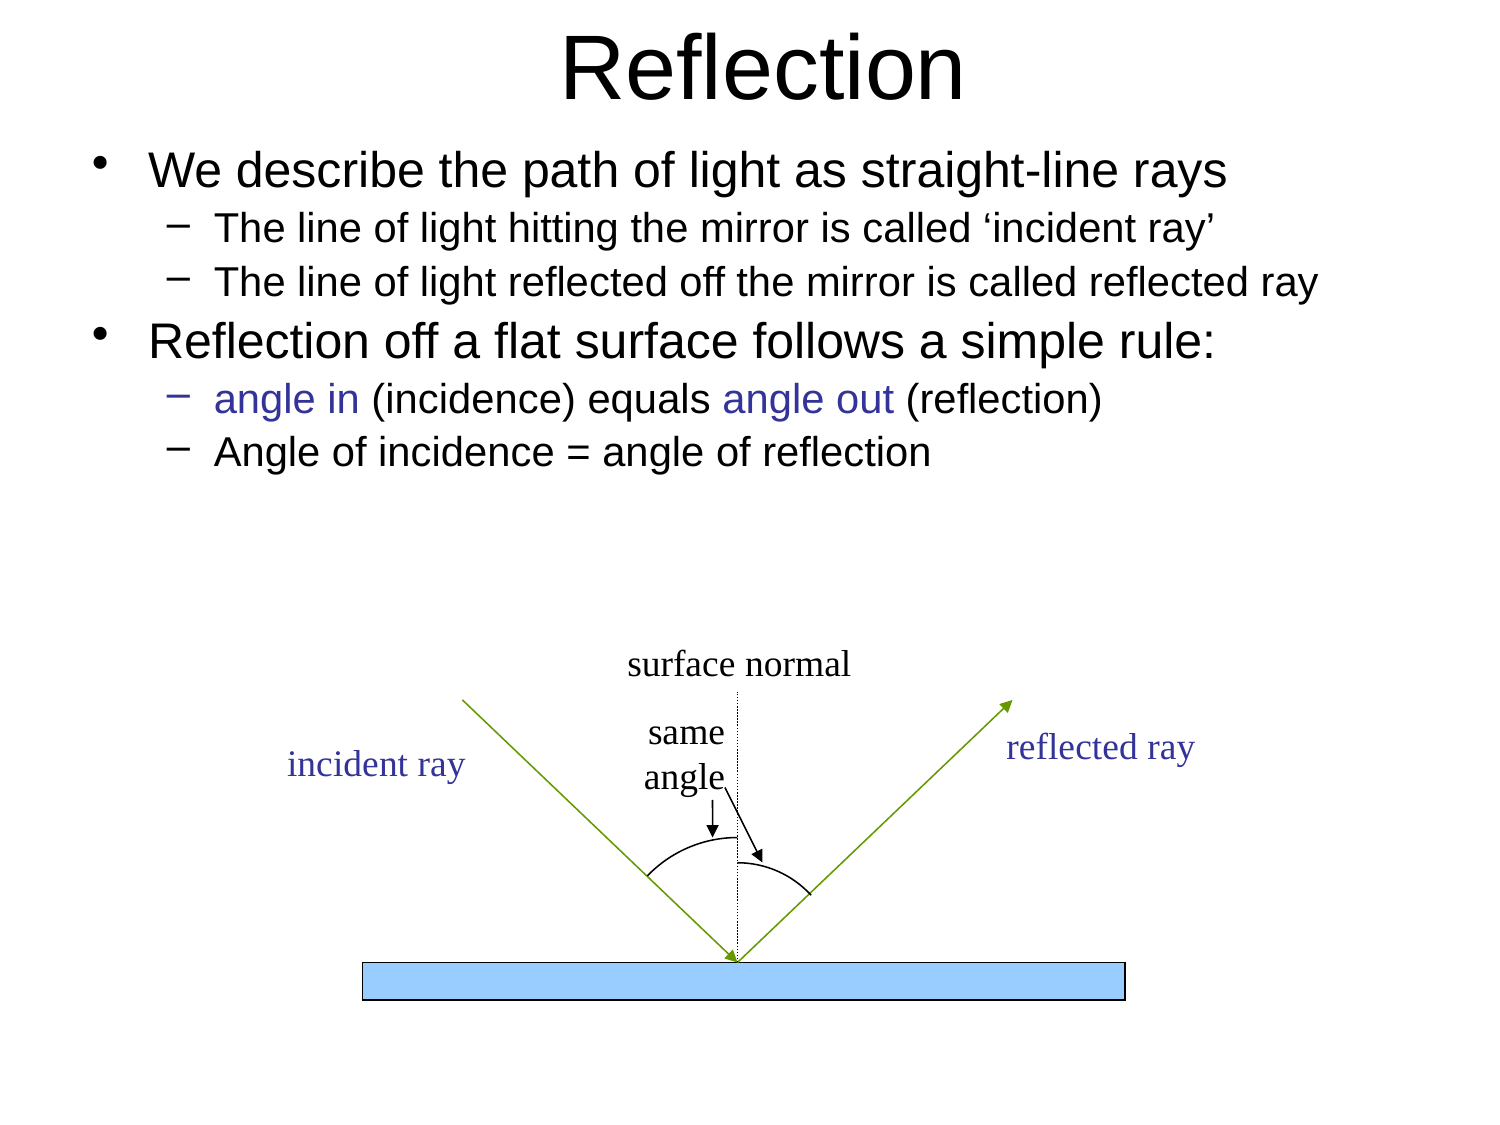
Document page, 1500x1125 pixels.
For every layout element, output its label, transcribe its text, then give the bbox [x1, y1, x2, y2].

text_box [871, 699, 1013, 963]
text_box [362, 962, 1125, 1000]
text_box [612, 630, 867, 963]
list We describe the path of light as straight-line rays The line of light hitting the mirror is called ‘incident ray’ The line of light reflected off the mirror is called reflected ray Reflection off a flat surface follows a simple rule: angle in (incidence) equals angle out (reflection) Angle of incidence = angle of reflection [76, 136, 1428, 592]
text_box incident ray [272, 731, 457, 791]
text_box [462, 699, 607, 963]
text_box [647, 837, 812, 963]
text_box reflected ray [1016, 714, 1211, 775]
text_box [628, 699, 763, 863]
title Reflection [88, 0, 1439, 126]
